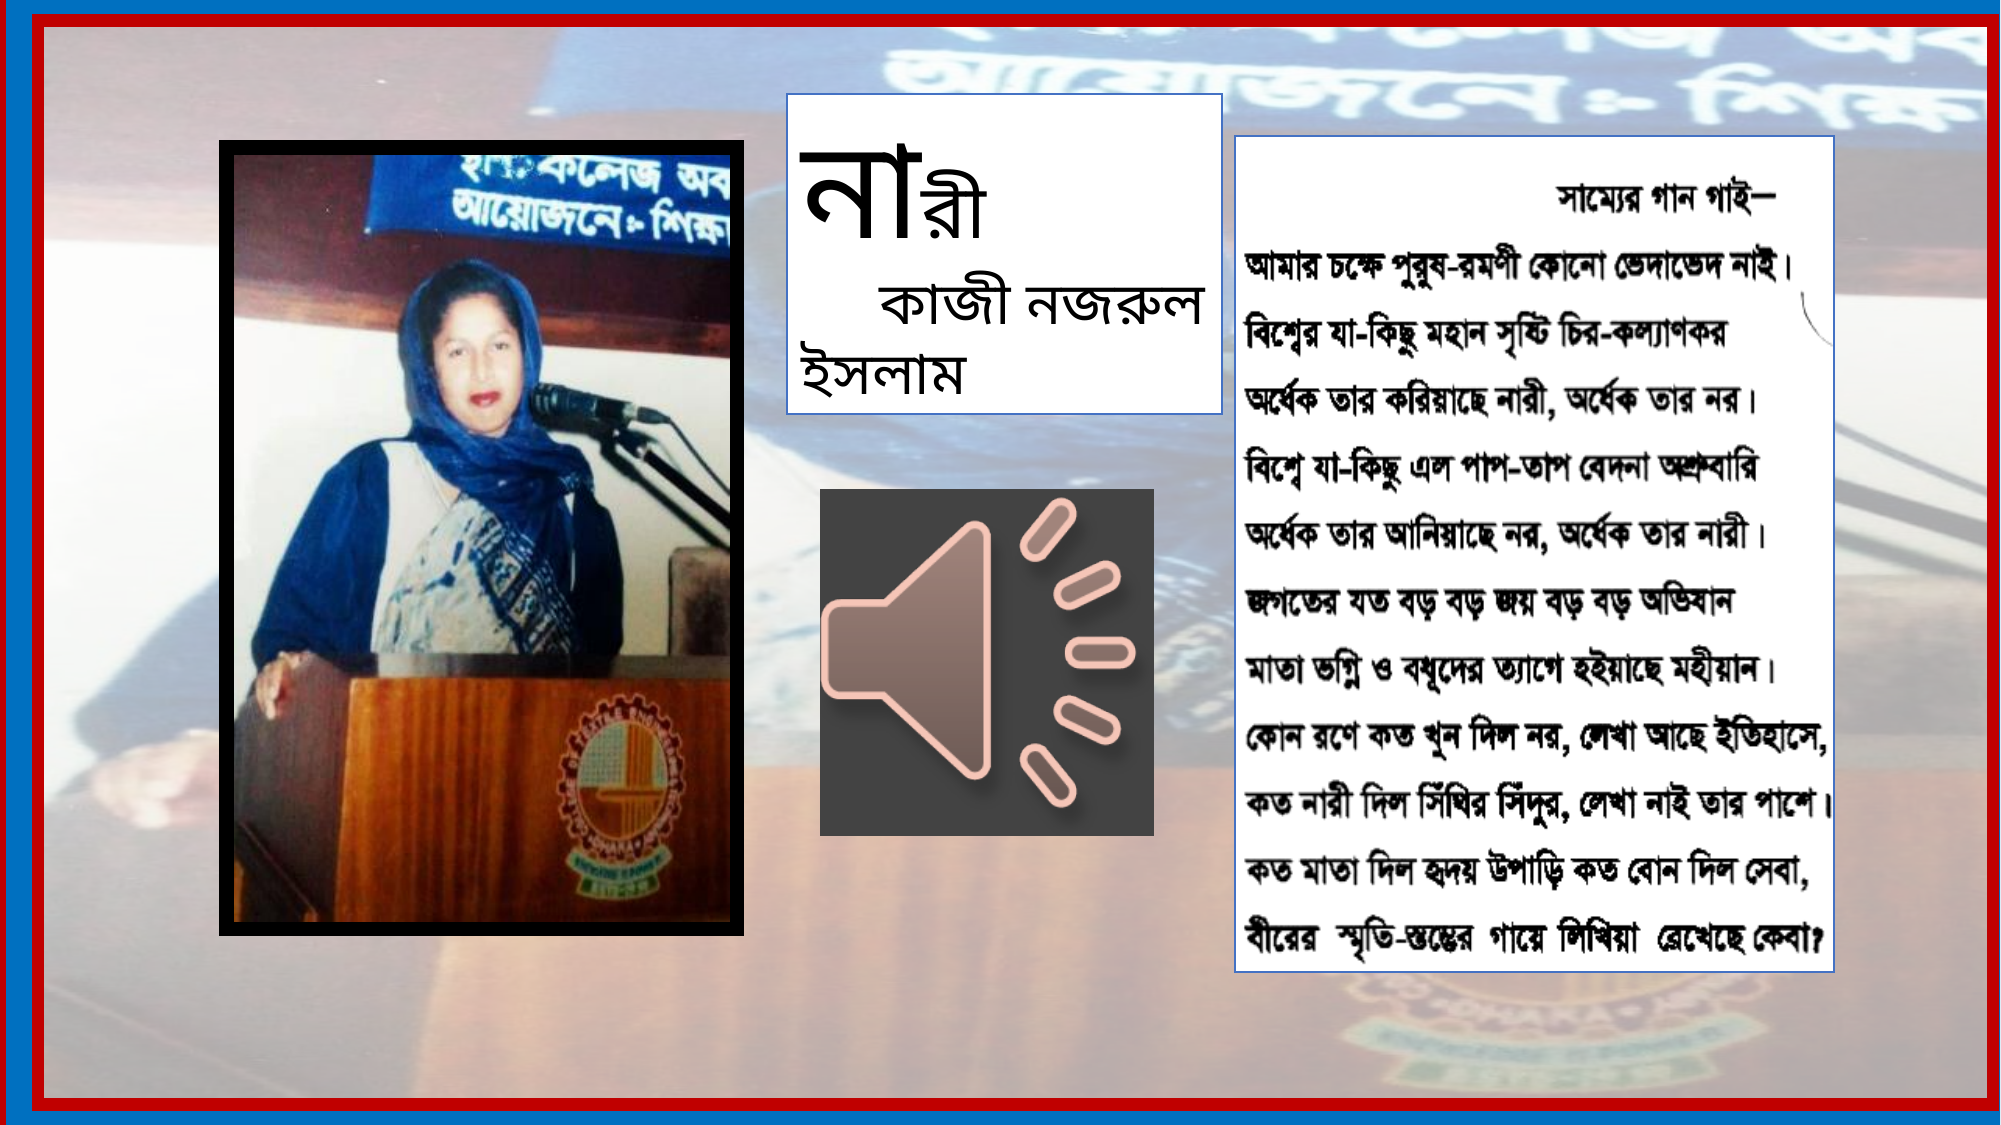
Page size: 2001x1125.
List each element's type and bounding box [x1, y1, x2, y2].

text_box [233, 94, 1834, 972]
